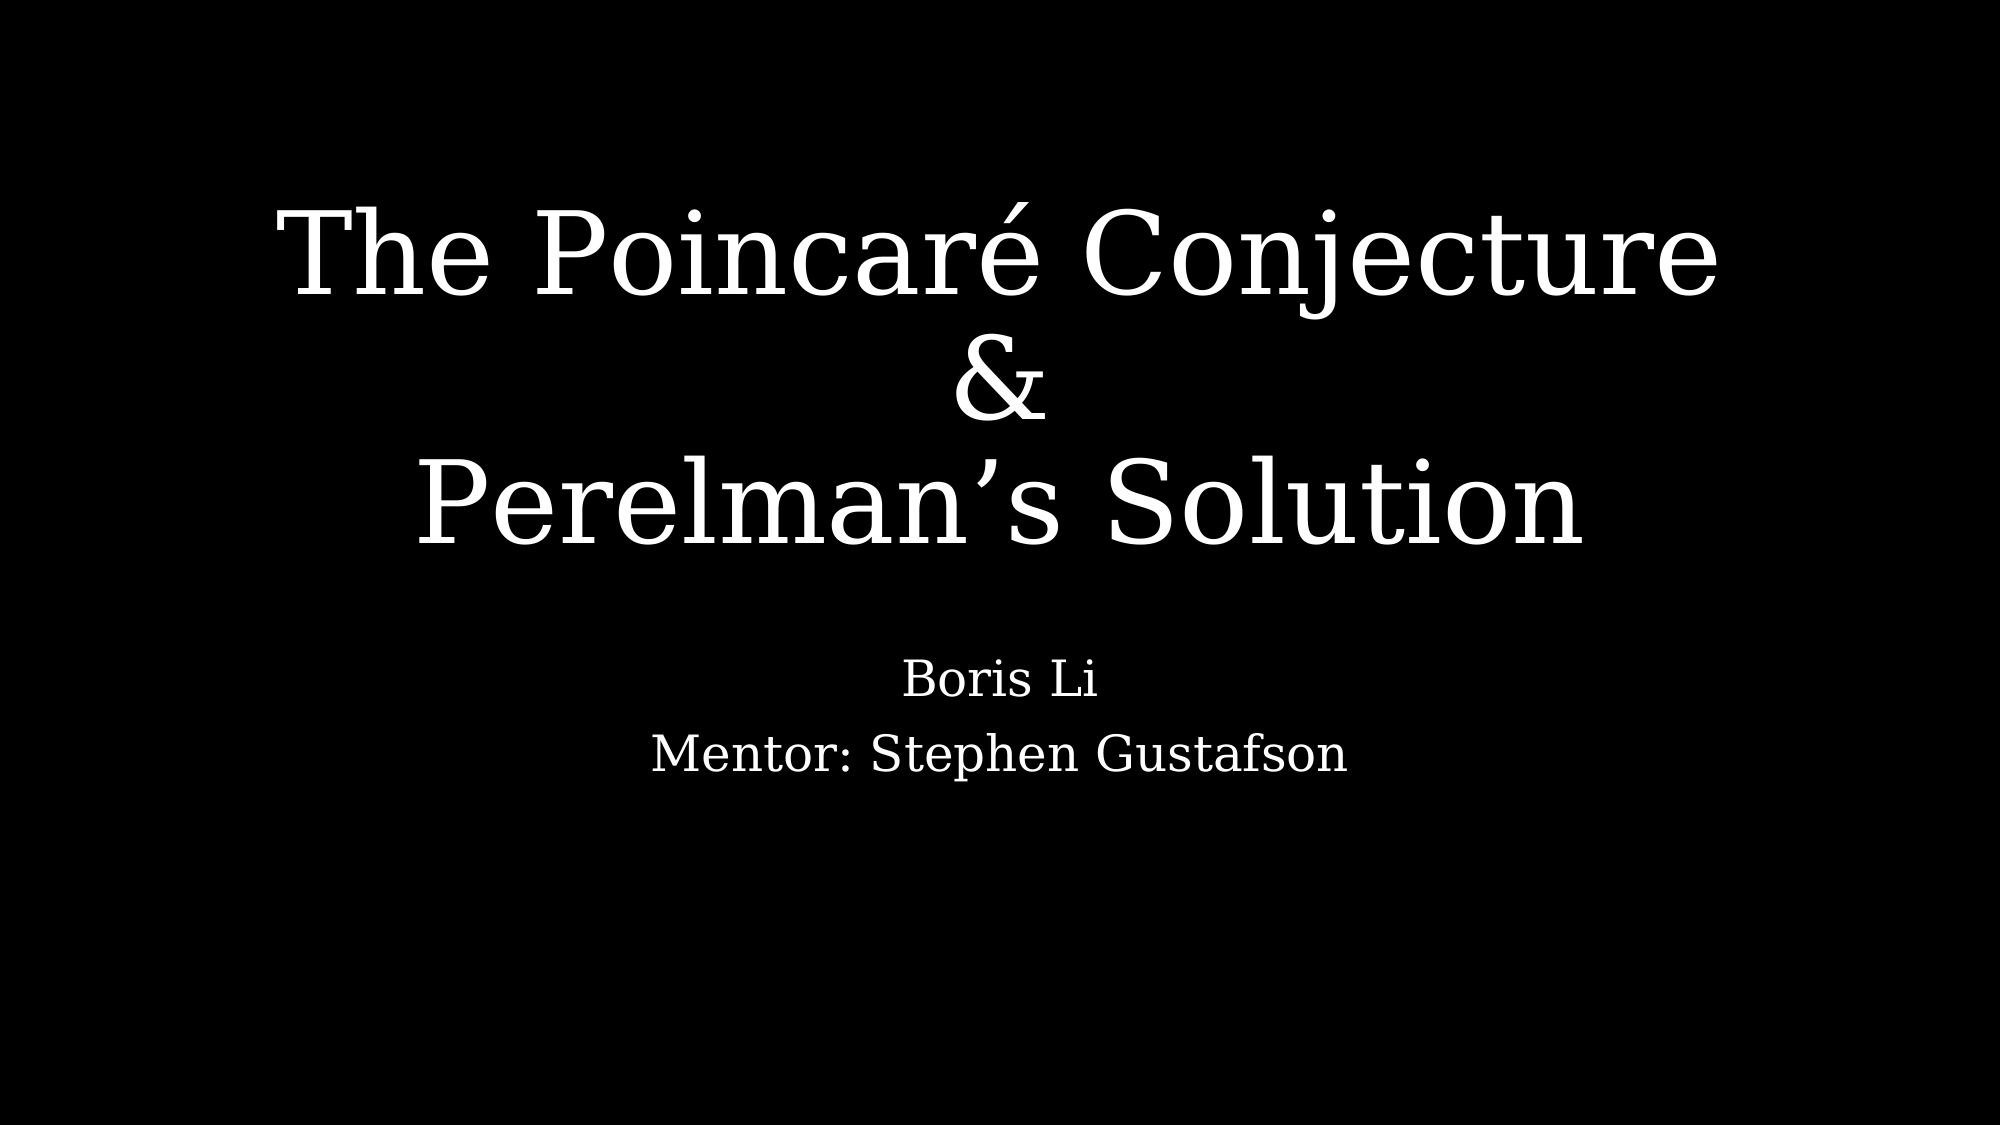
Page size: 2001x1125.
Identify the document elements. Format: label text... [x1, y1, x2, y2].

title The Poincaré Conjecture & Perelman’s Solution [249, 184, 1750, 576]
subtitle Boris Li Mentor: Stephen Gustafson [249, 646, 1750, 918]
